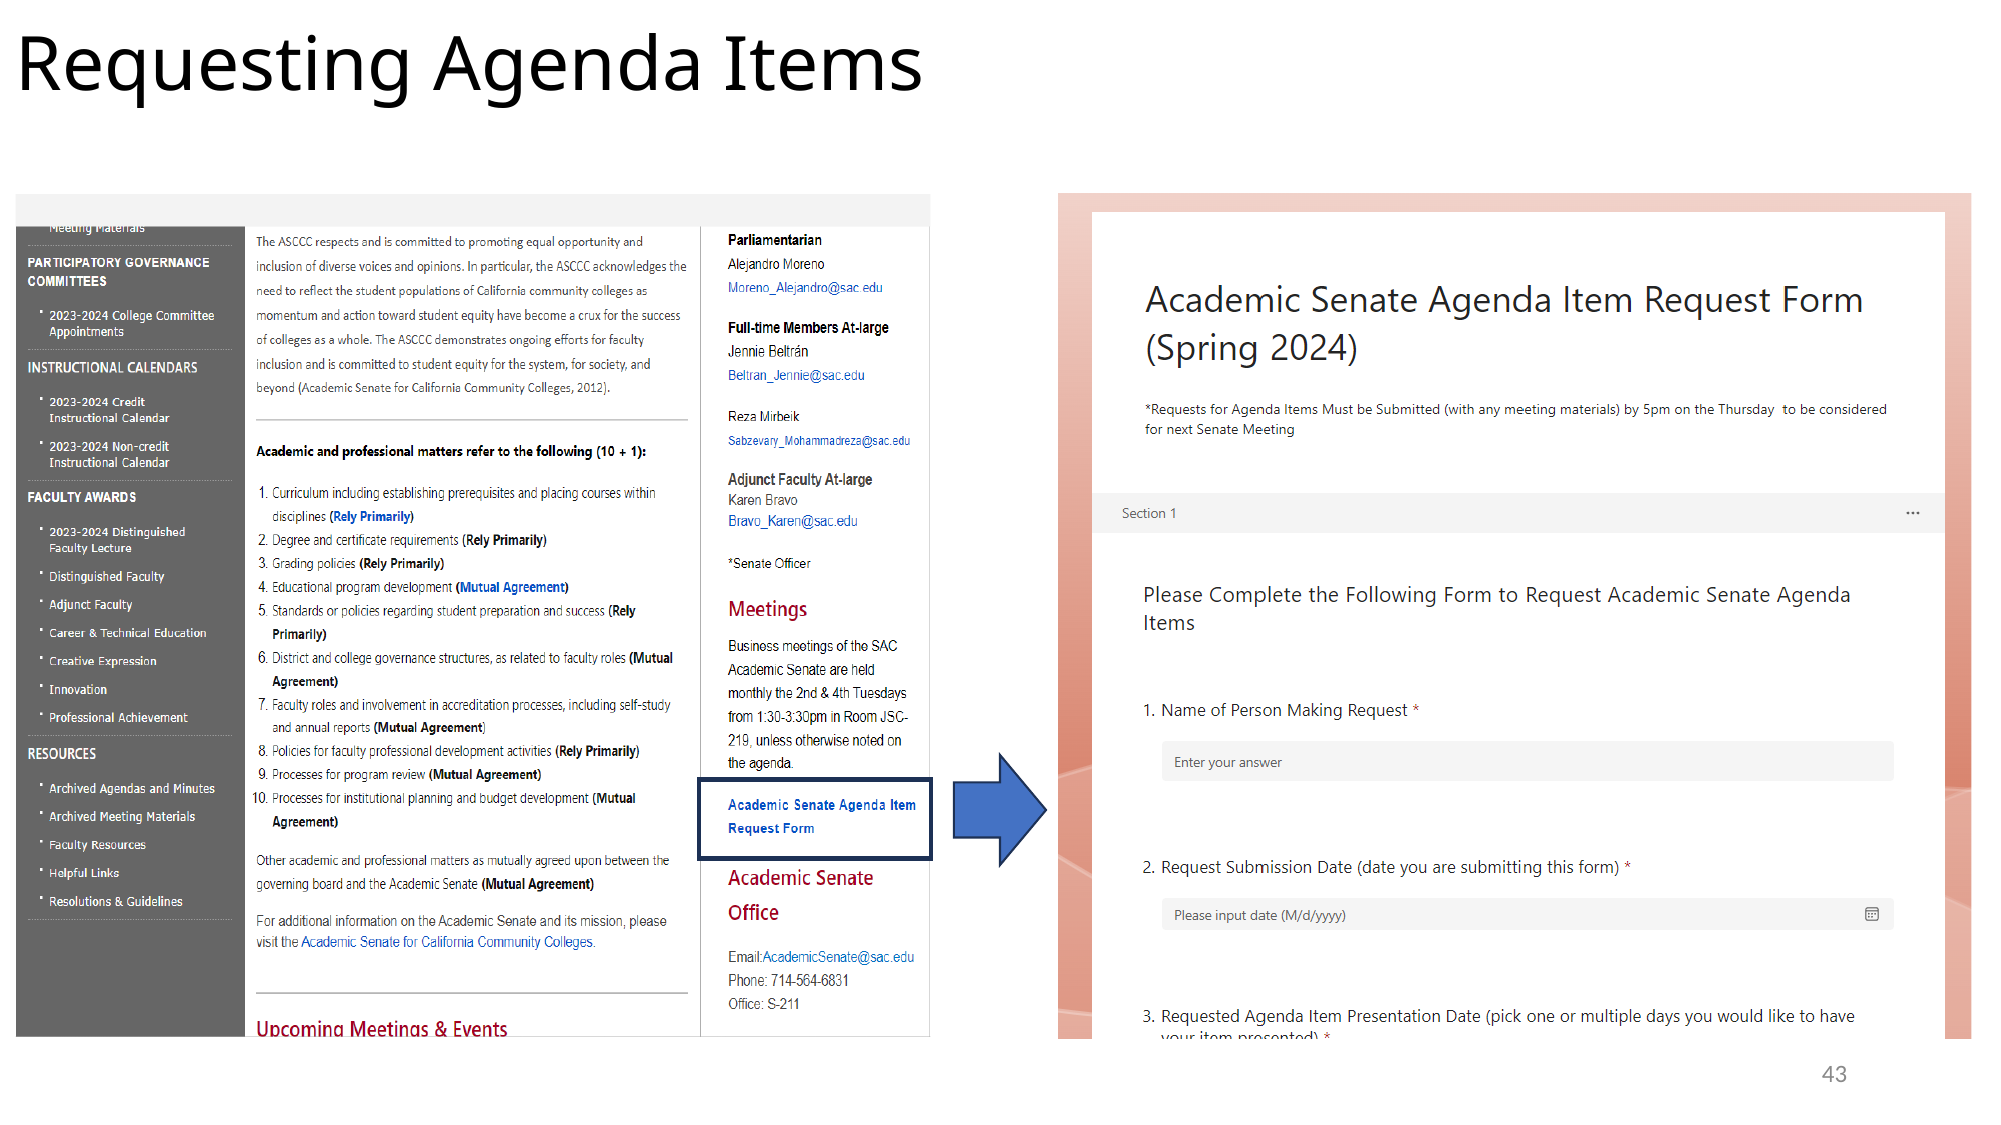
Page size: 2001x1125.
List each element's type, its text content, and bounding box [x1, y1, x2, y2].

picture [15, 194, 931, 1039]
text_box [952, 752, 1048, 868]
picture [1058, 193, 1972, 1039]
text_box Requesting Agenda Items [0, 0, 1726, 134]
slide_number 43 [1412, 1042, 1863, 1103]
